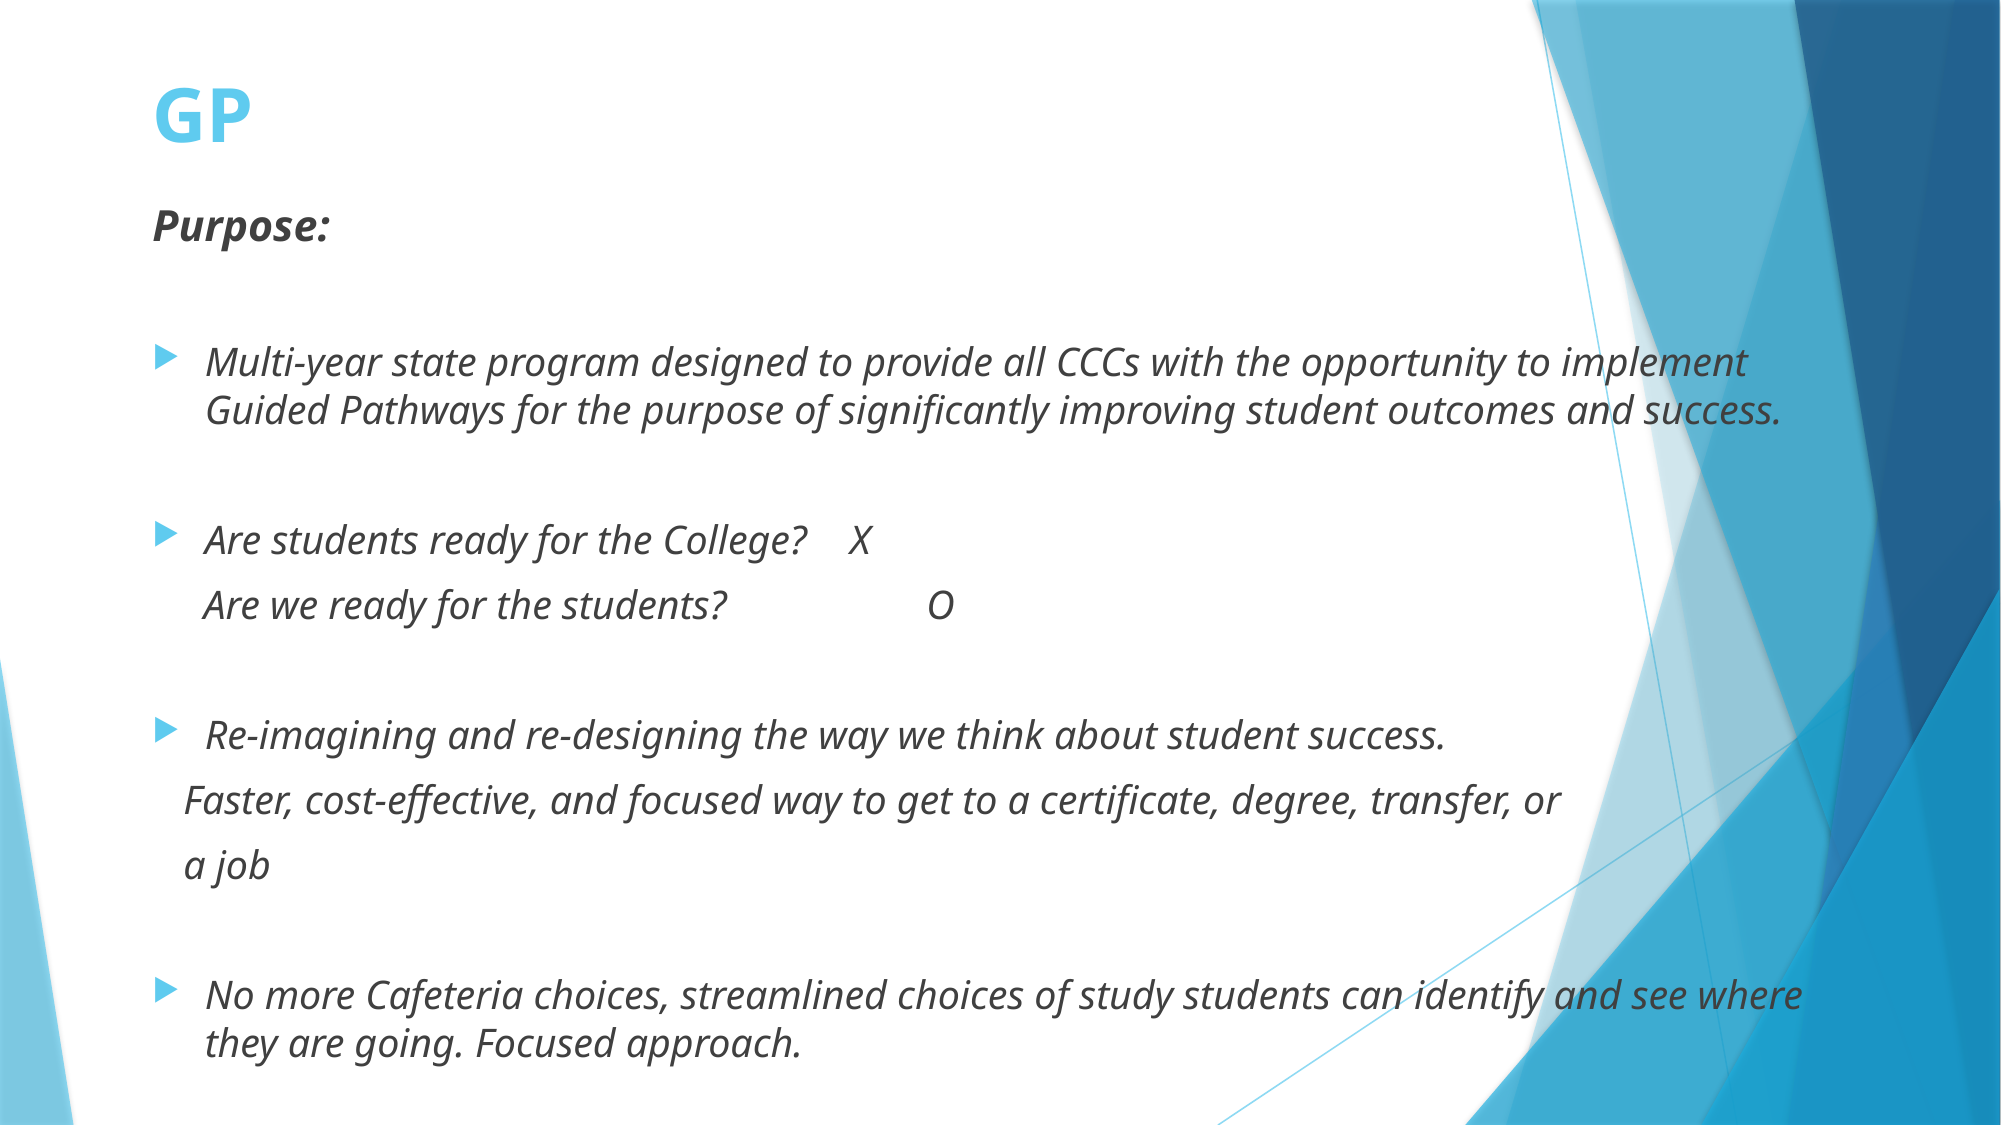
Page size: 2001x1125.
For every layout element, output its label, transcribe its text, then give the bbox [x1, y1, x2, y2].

list Purpose: Multi-year state program designed to provide all CCCs with the opportunity to implement Guided Pathways for the purpose of significantly improving student outcomes and success. Are students ready for the College? X Are we ready for the students? O Re-imagining and re-designing the way we think about student success. Faster, cost-effective, and focused way to get to a certificate, degree, transfer, or a job No more Cafeteria choices, streamlined choices of study students can identify and see where they are going. Focused approach. [137, 191, 1863, 1082]
title GP [137, 59, 1863, 176]
